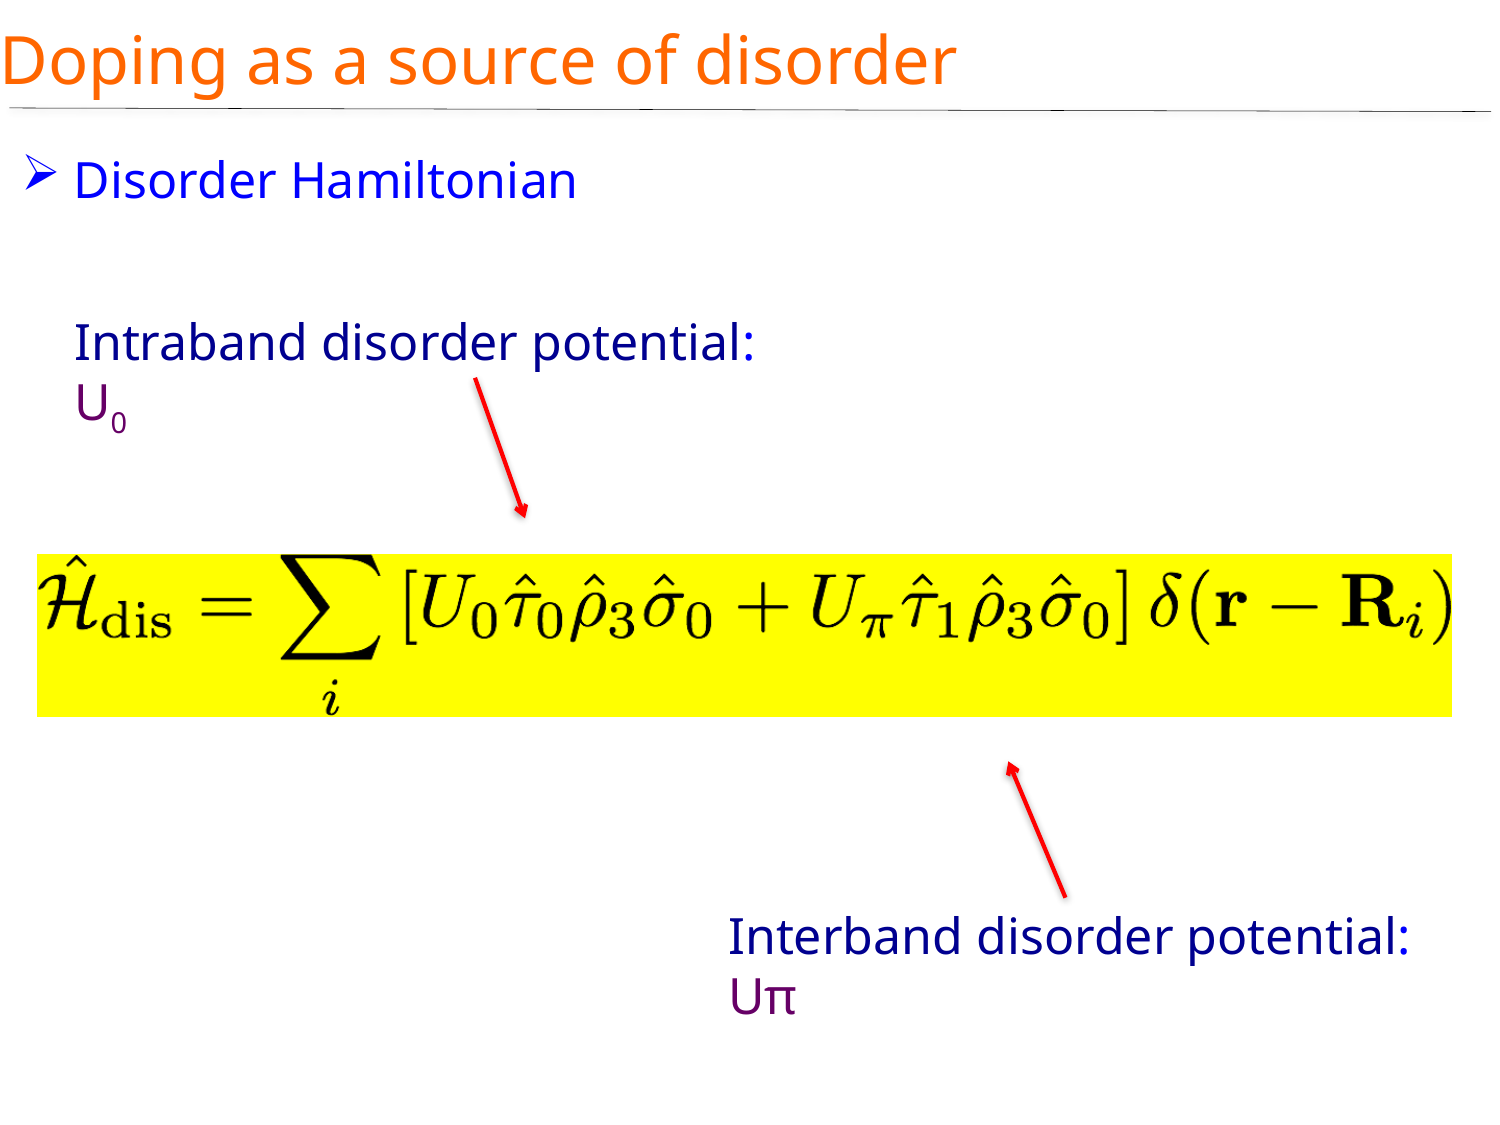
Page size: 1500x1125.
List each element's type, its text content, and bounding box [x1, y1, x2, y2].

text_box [713, 761, 1492, 974]
text_box Doping as a source of disorder [0, 10, 974, 106]
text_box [59, 303, 831, 519]
text_box Disorder Hamiltonian [6, 141, 1417, 216]
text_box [9, 107, 1492, 112]
picture [36, 554, 1452, 718]
